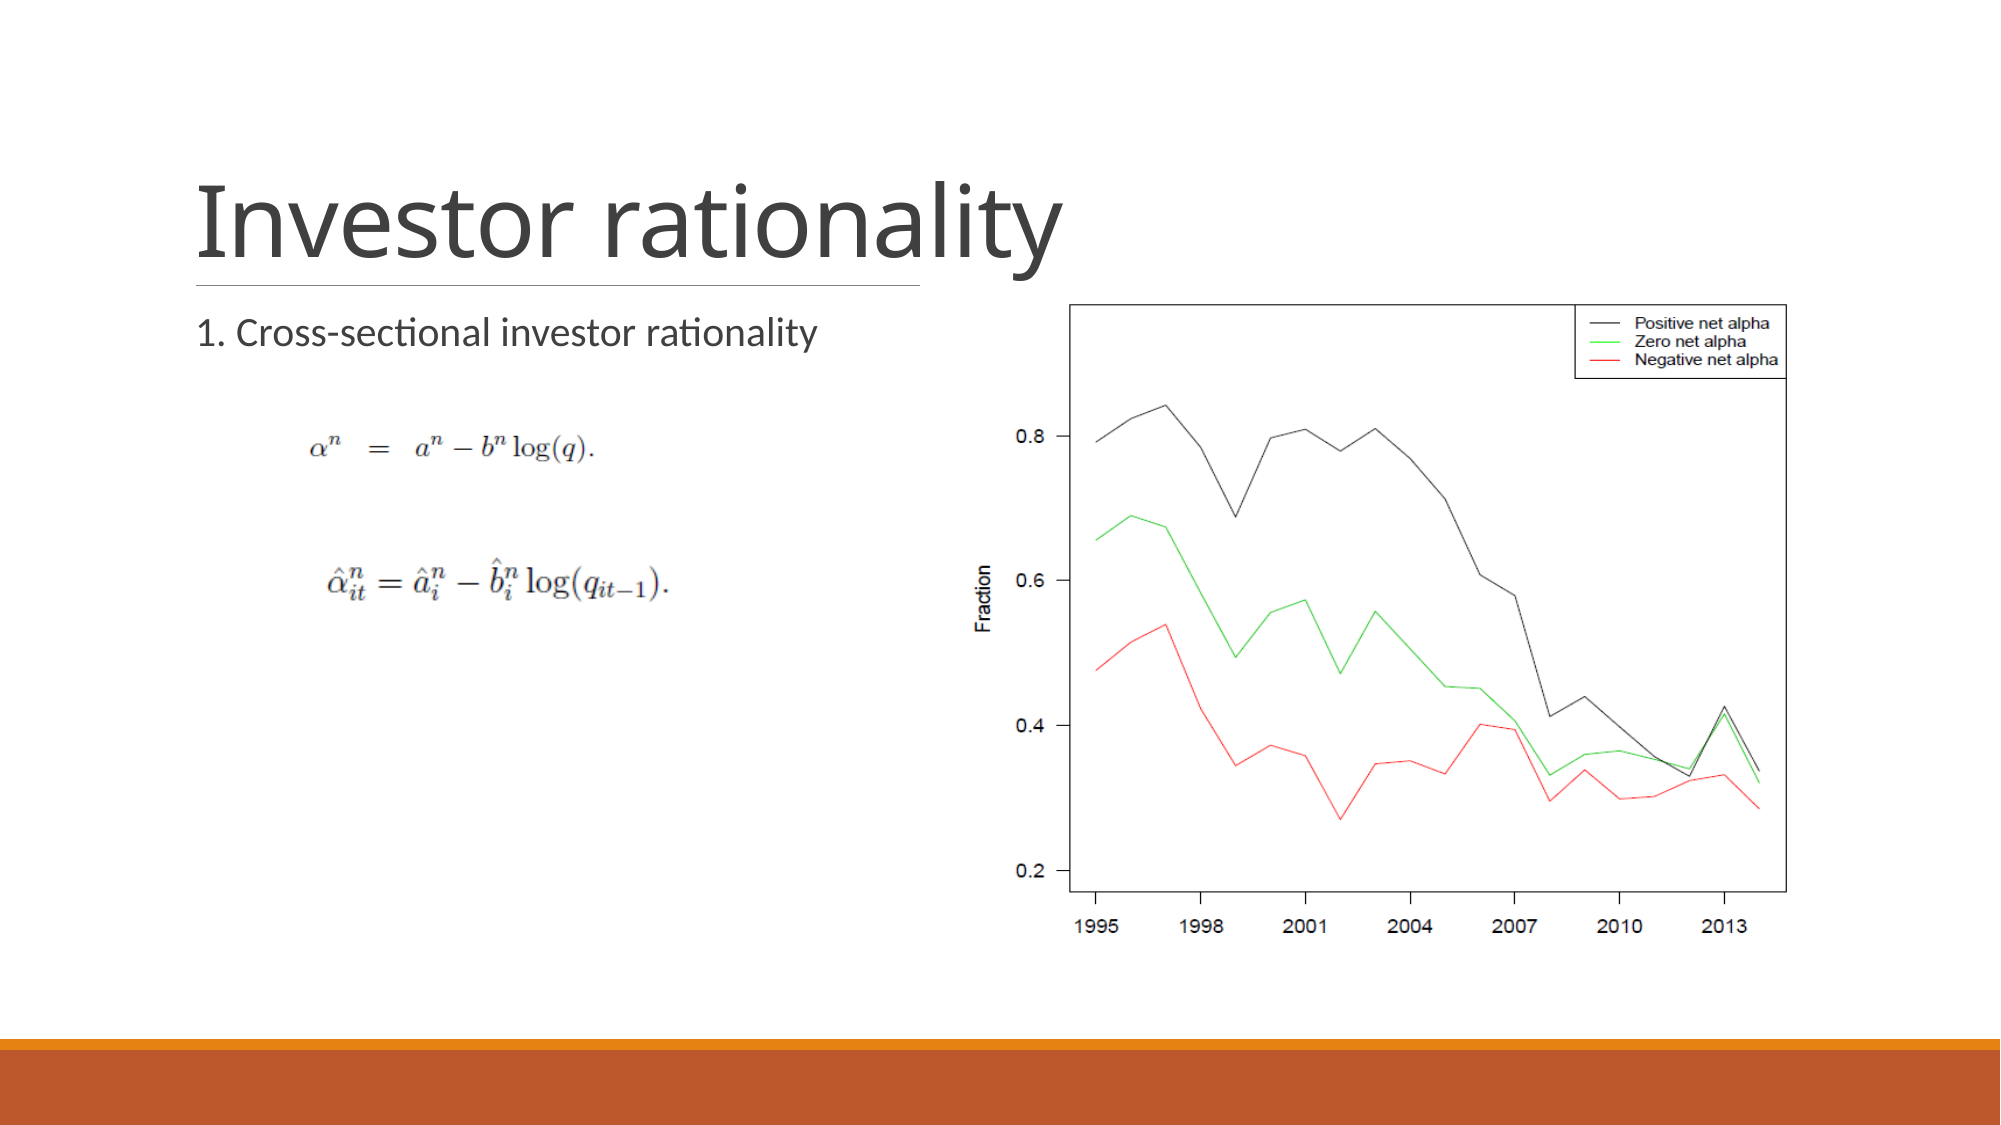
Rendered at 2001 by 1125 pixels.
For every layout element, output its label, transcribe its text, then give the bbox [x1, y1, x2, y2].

picture [287, 422, 627, 493]
picture [919, 284, 1885, 981]
picture [287, 525, 758, 619]
title Investor rationality [180, 47, 1830, 285]
list 1. Cross-sectional investor rationality [180, 302, 916, 963]
